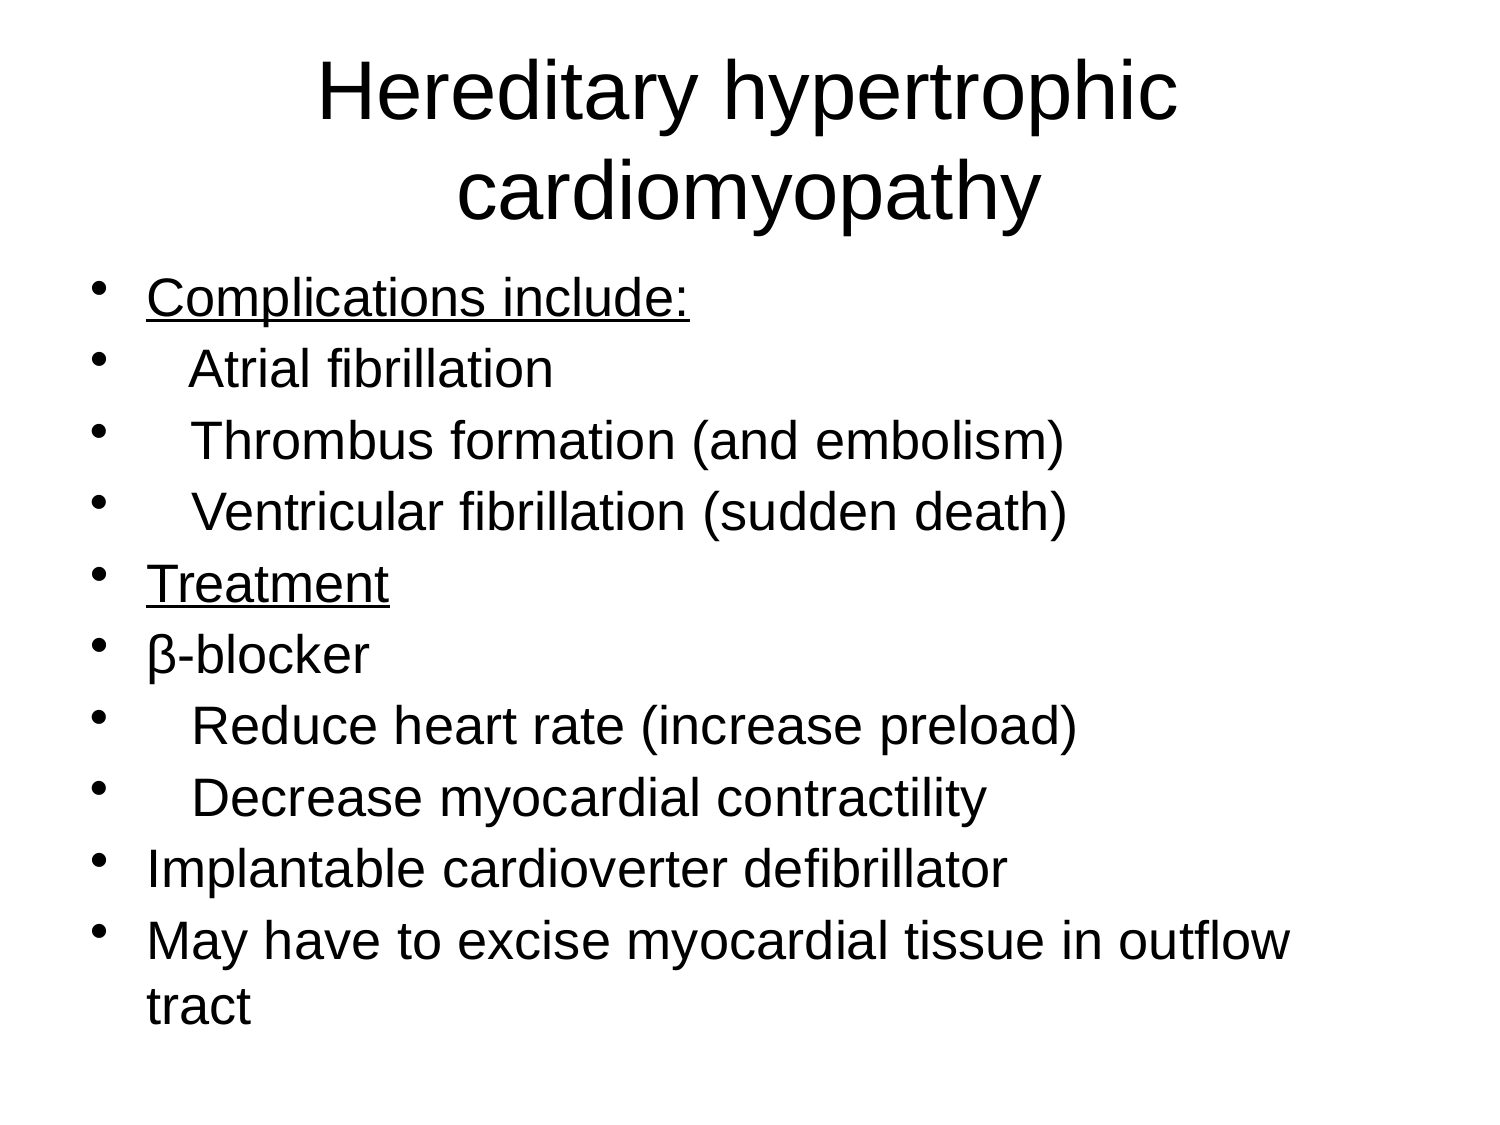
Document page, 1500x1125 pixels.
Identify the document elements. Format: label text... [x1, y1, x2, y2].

text_box Complications include: Atrial fibrillation Thrombus formation (and embolism) Ventricular fibrillation (sudden death) Treatment β-blocker Reduce heart rate (increase preload) Decrease myocardial contractility Implantable cardioverter defibrillator May have to excise myocardial tissue in outflow tract [87, 253, 1411, 1036]
title Hereditary hypertrophic cardiomyopathy [94, 34, 1406, 237]
